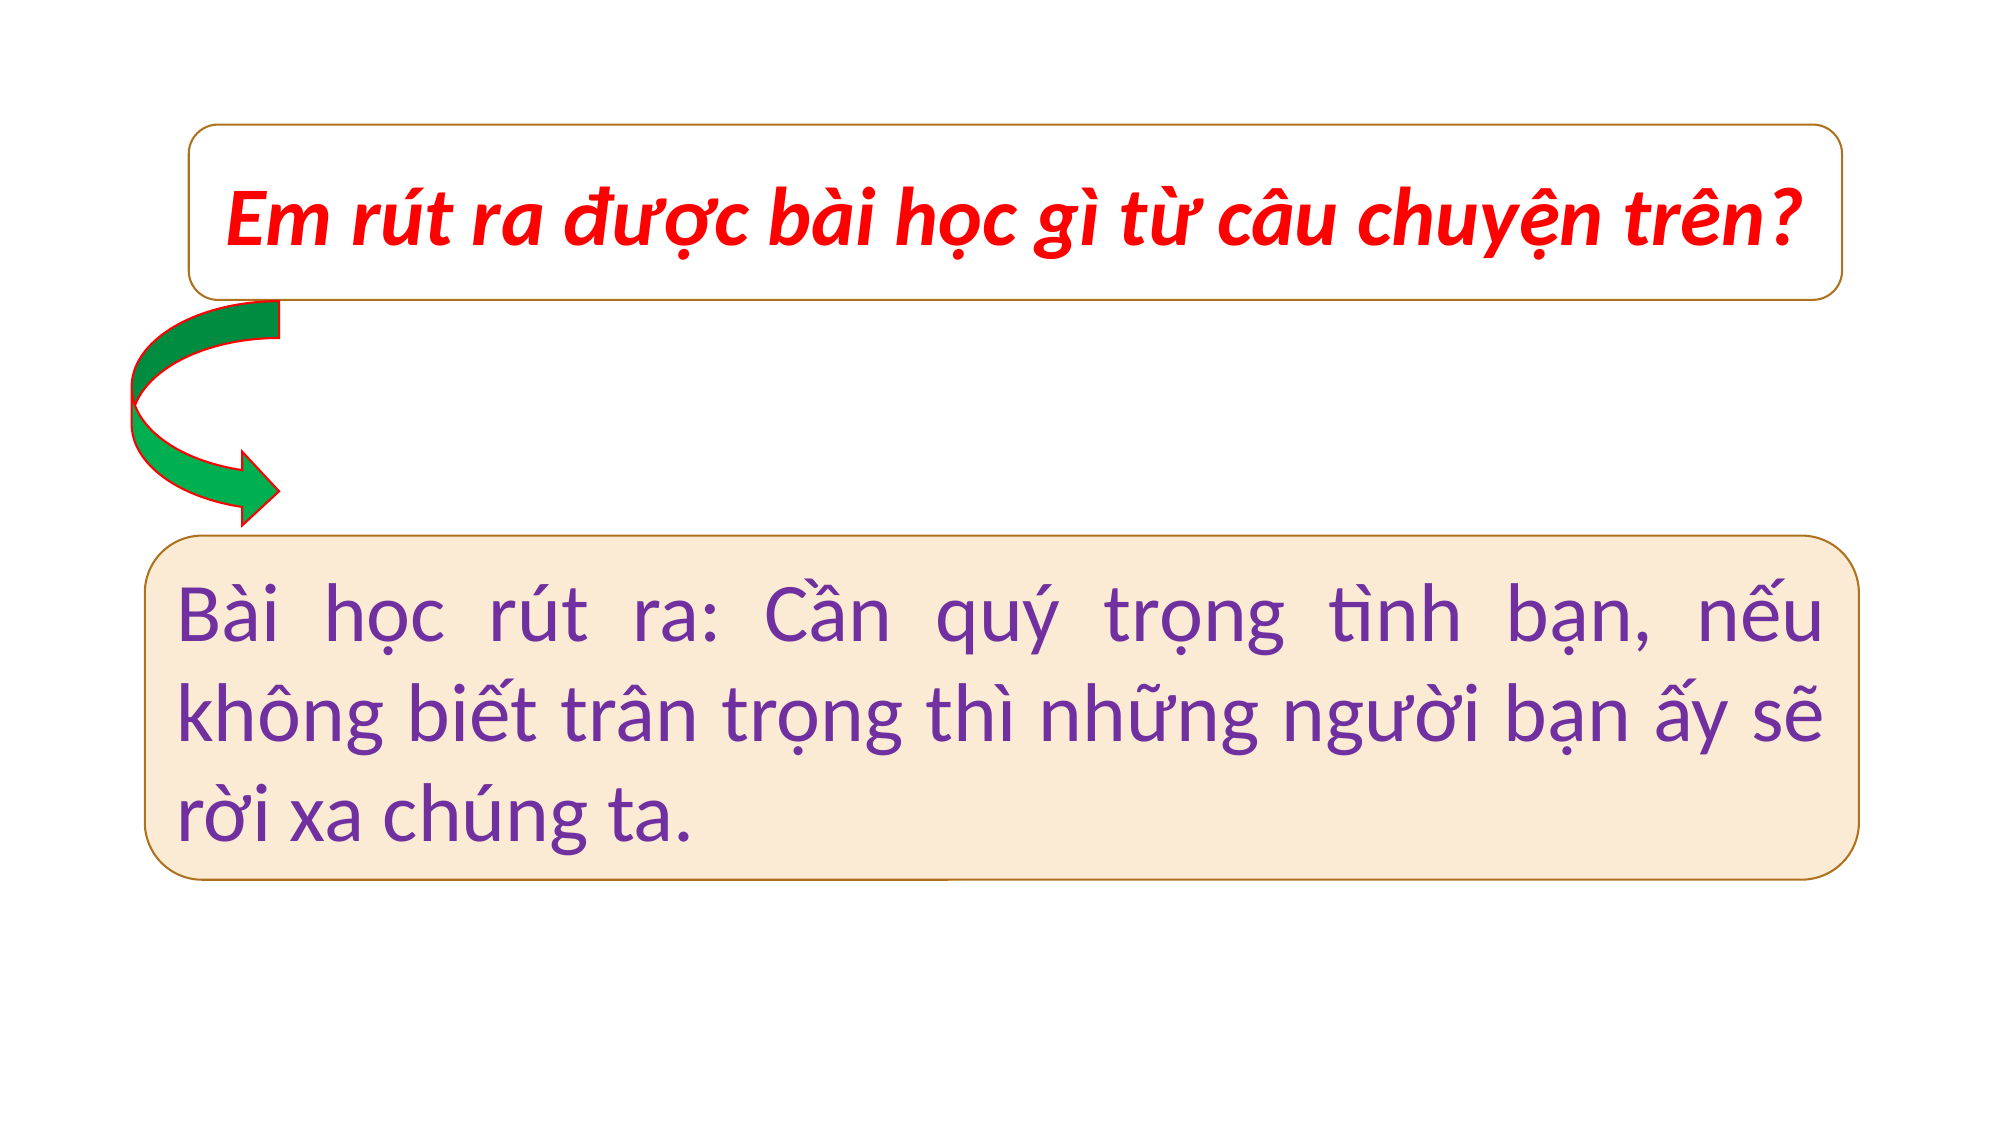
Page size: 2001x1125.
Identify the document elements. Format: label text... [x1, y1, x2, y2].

text_box [130, 300, 281, 528]
text_box Em rút ra được bài học gì từ câu chuyện trên? [187, 123, 1844, 301]
text_box Bài học rút ra: Cần quý trọng tình bạn, nếu không biết trân trọng thì những người bạn ấy sẽ rời xa chúng ta. [143, 534, 1860, 881]
